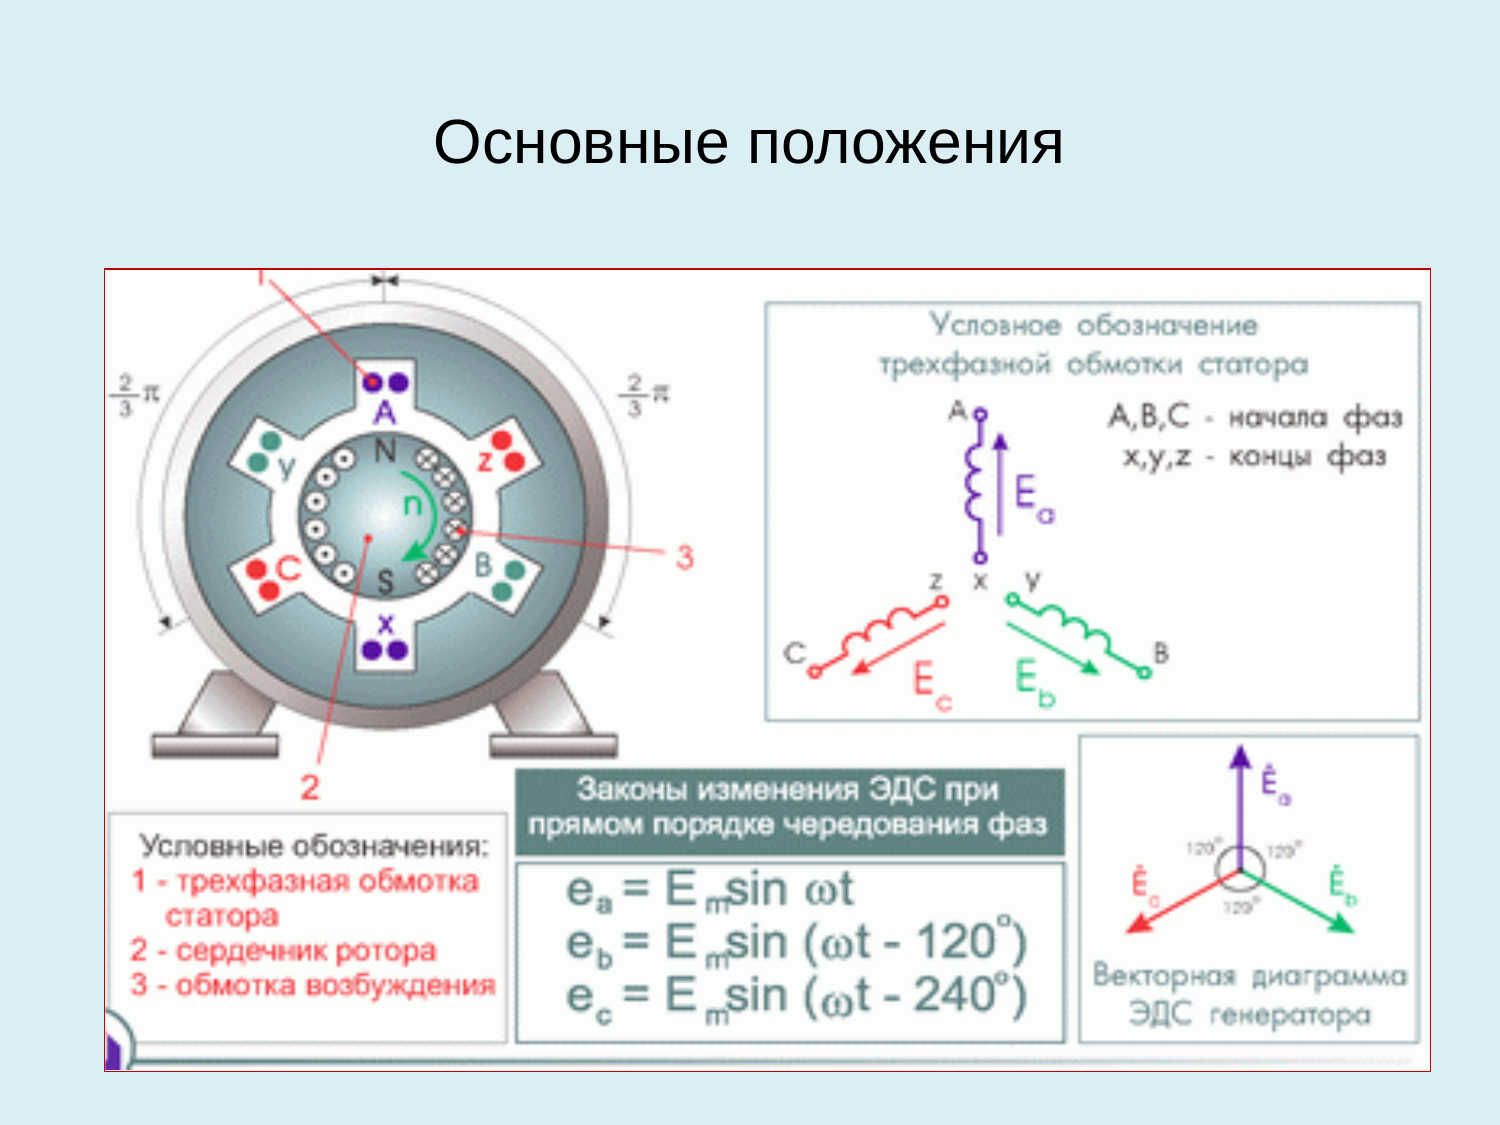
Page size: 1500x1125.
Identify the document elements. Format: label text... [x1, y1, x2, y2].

picture [105, 269, 1430, 1072]
title Основные положения [75, 45, 1425, 233]
